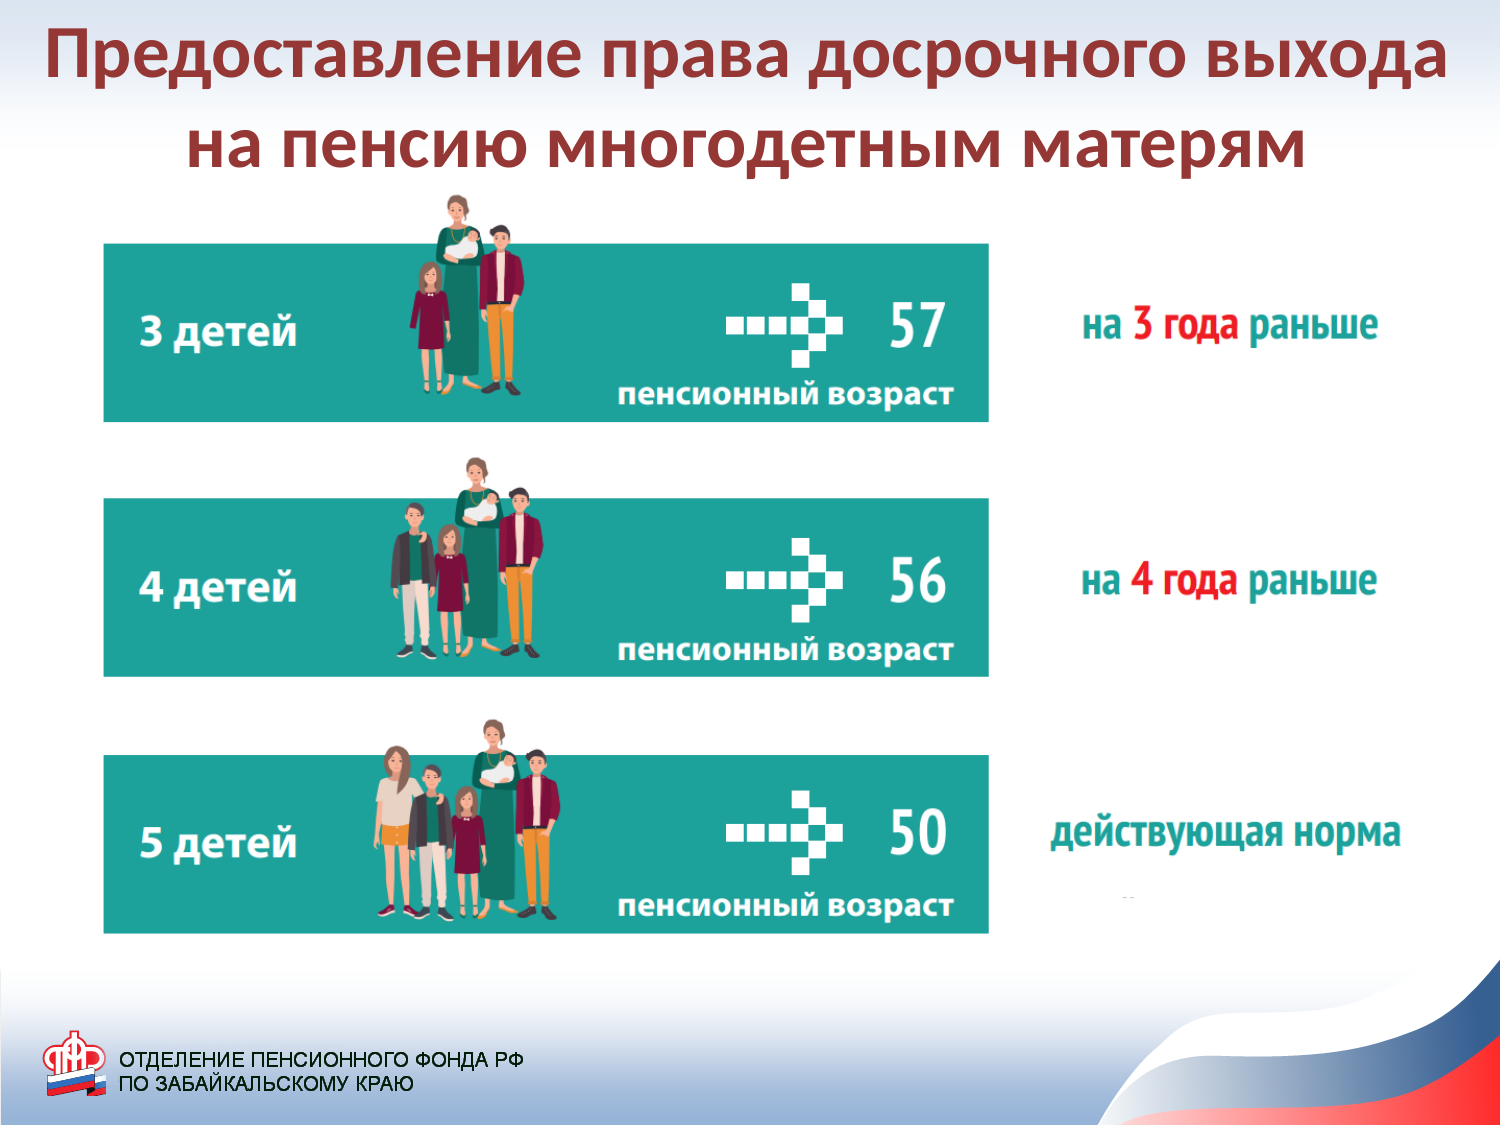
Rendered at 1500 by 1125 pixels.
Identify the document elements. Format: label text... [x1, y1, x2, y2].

picture [0, 181, 1500, 1125]
text_box Предоставление права досрочного выхода на пенсию многодетным матерям [0, 0, 1500, 191]
